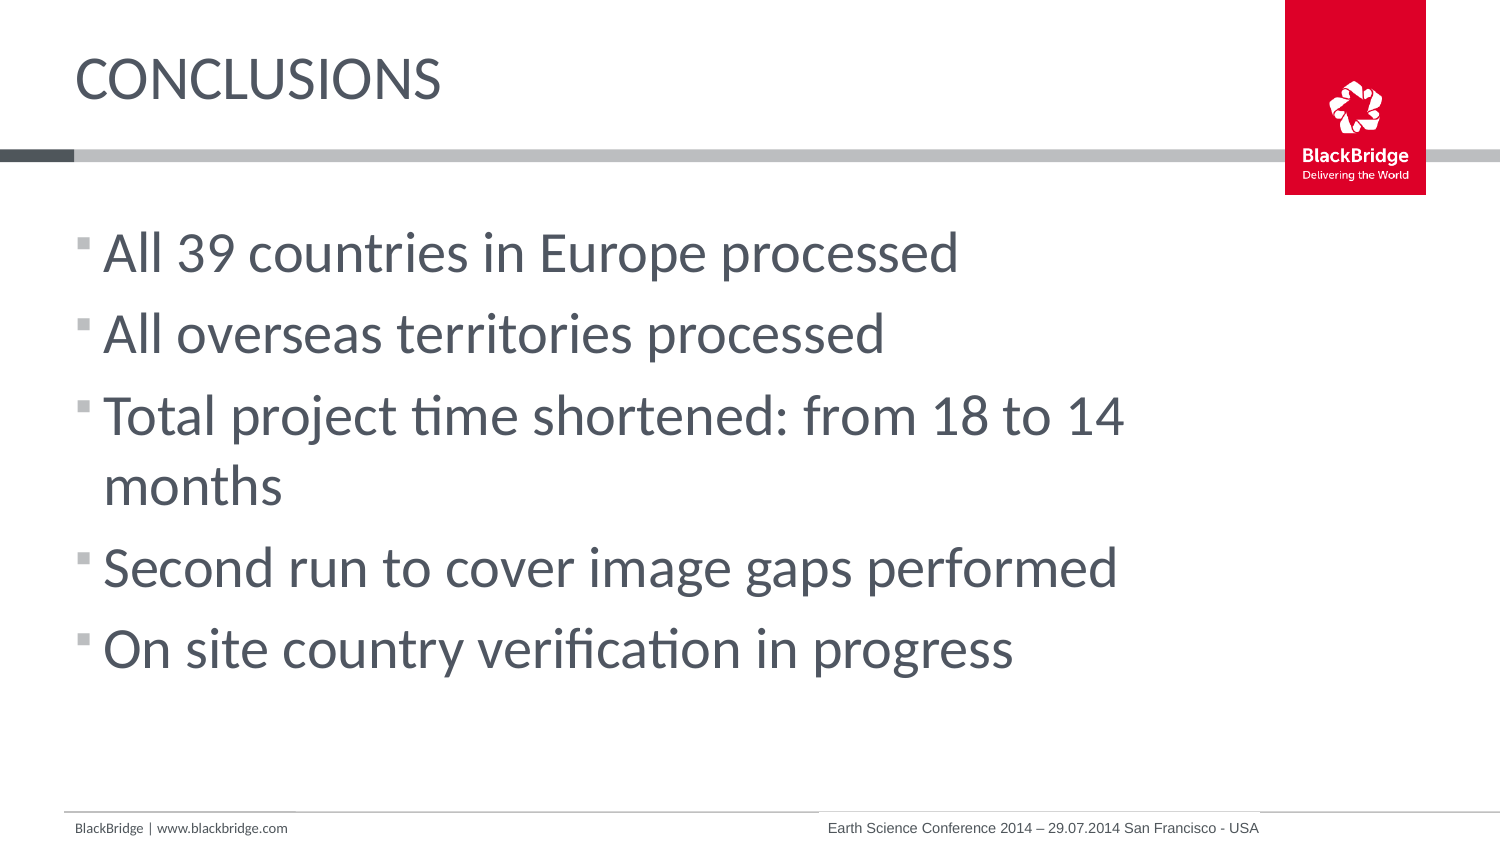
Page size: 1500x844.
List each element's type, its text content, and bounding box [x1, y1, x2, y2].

title conclusions [74, 0, 1250, 150]
picture [1285, 0, 1426, 195]
list All 39 countries in Europe processed All overseas territories processed Total project time shortened: from 18 to 14 months Second run to cover image gaps performed On site country verification in progress [74, 213, 1250, 785]
